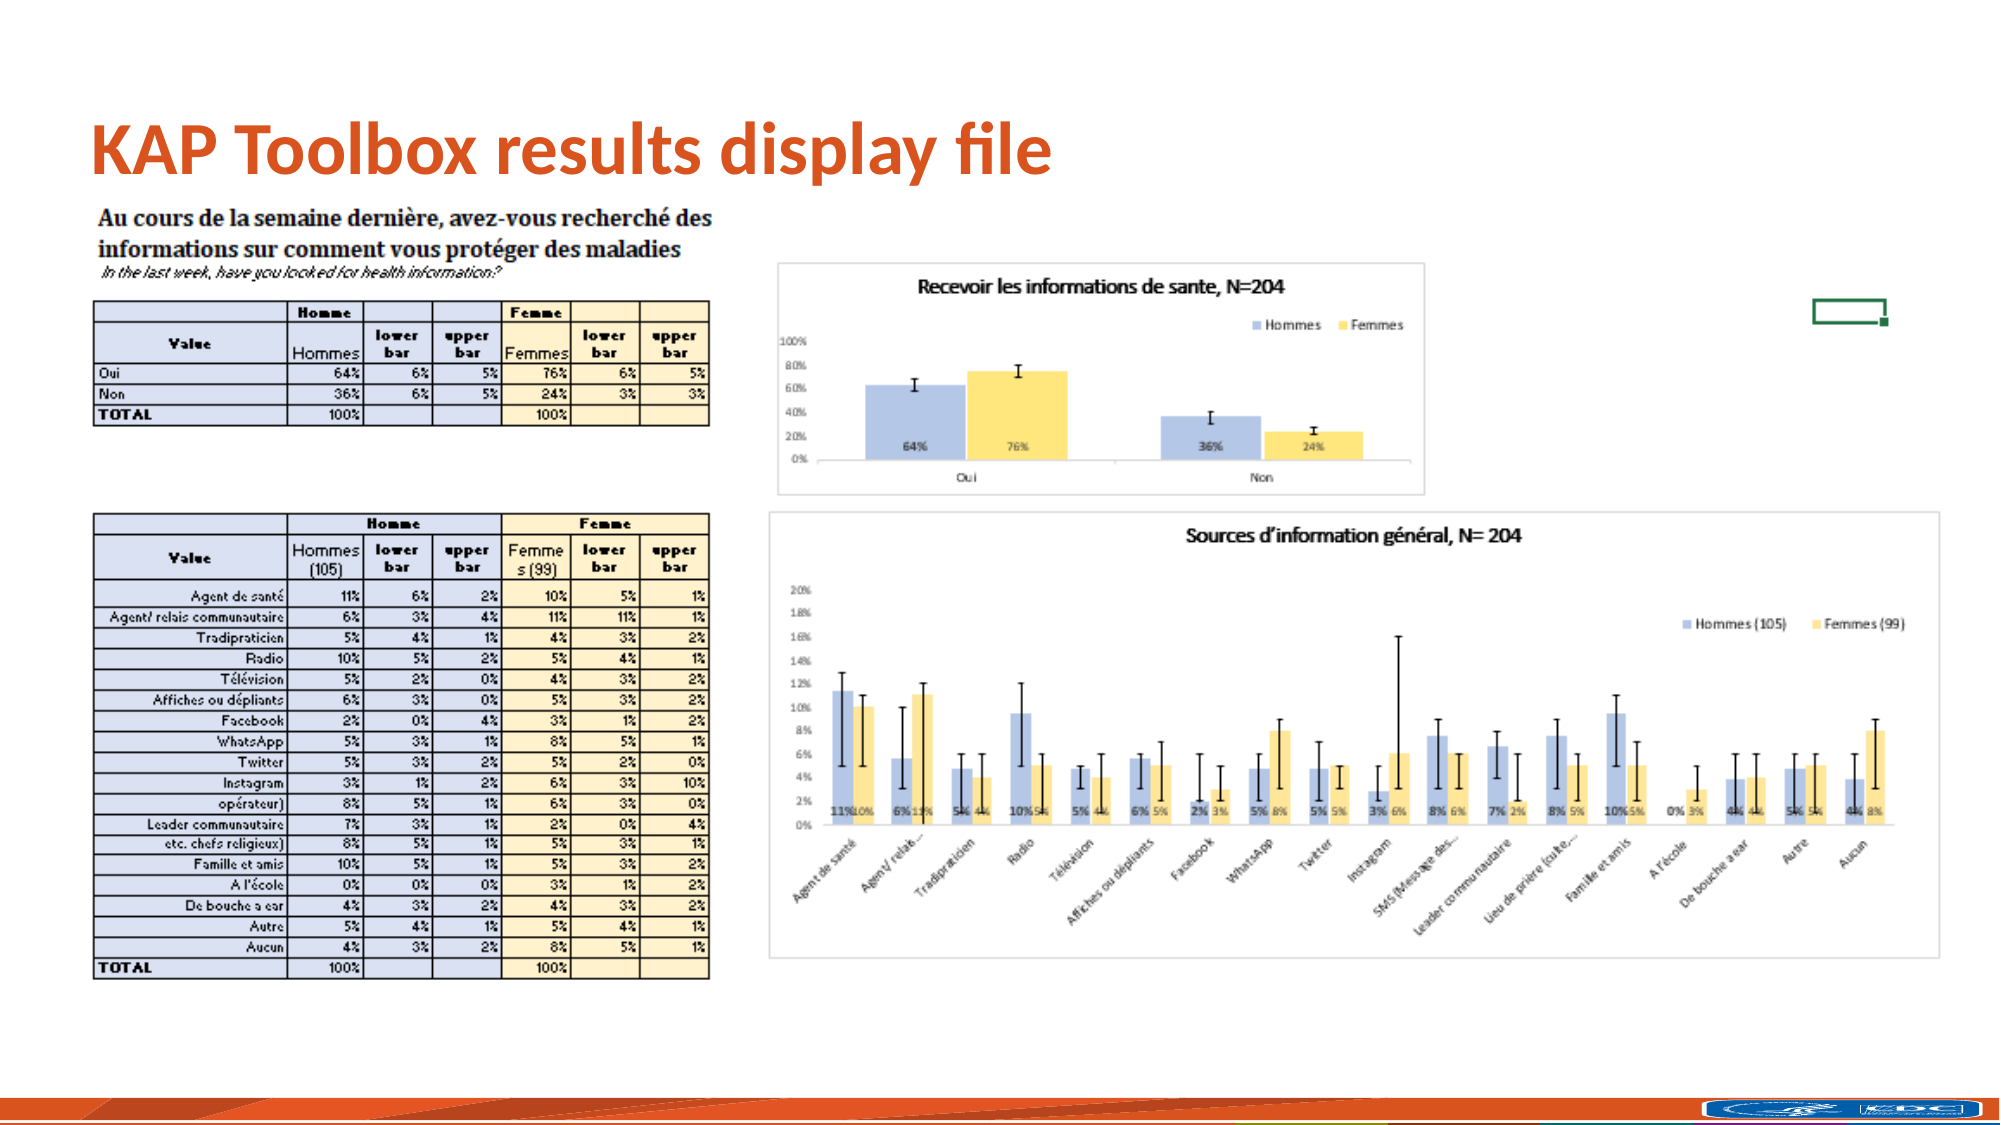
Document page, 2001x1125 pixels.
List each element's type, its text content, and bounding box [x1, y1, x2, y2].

title KAP Toolbox results display file [76, 51, 1900, 197]
picture [76, 197, 1970, 999]
